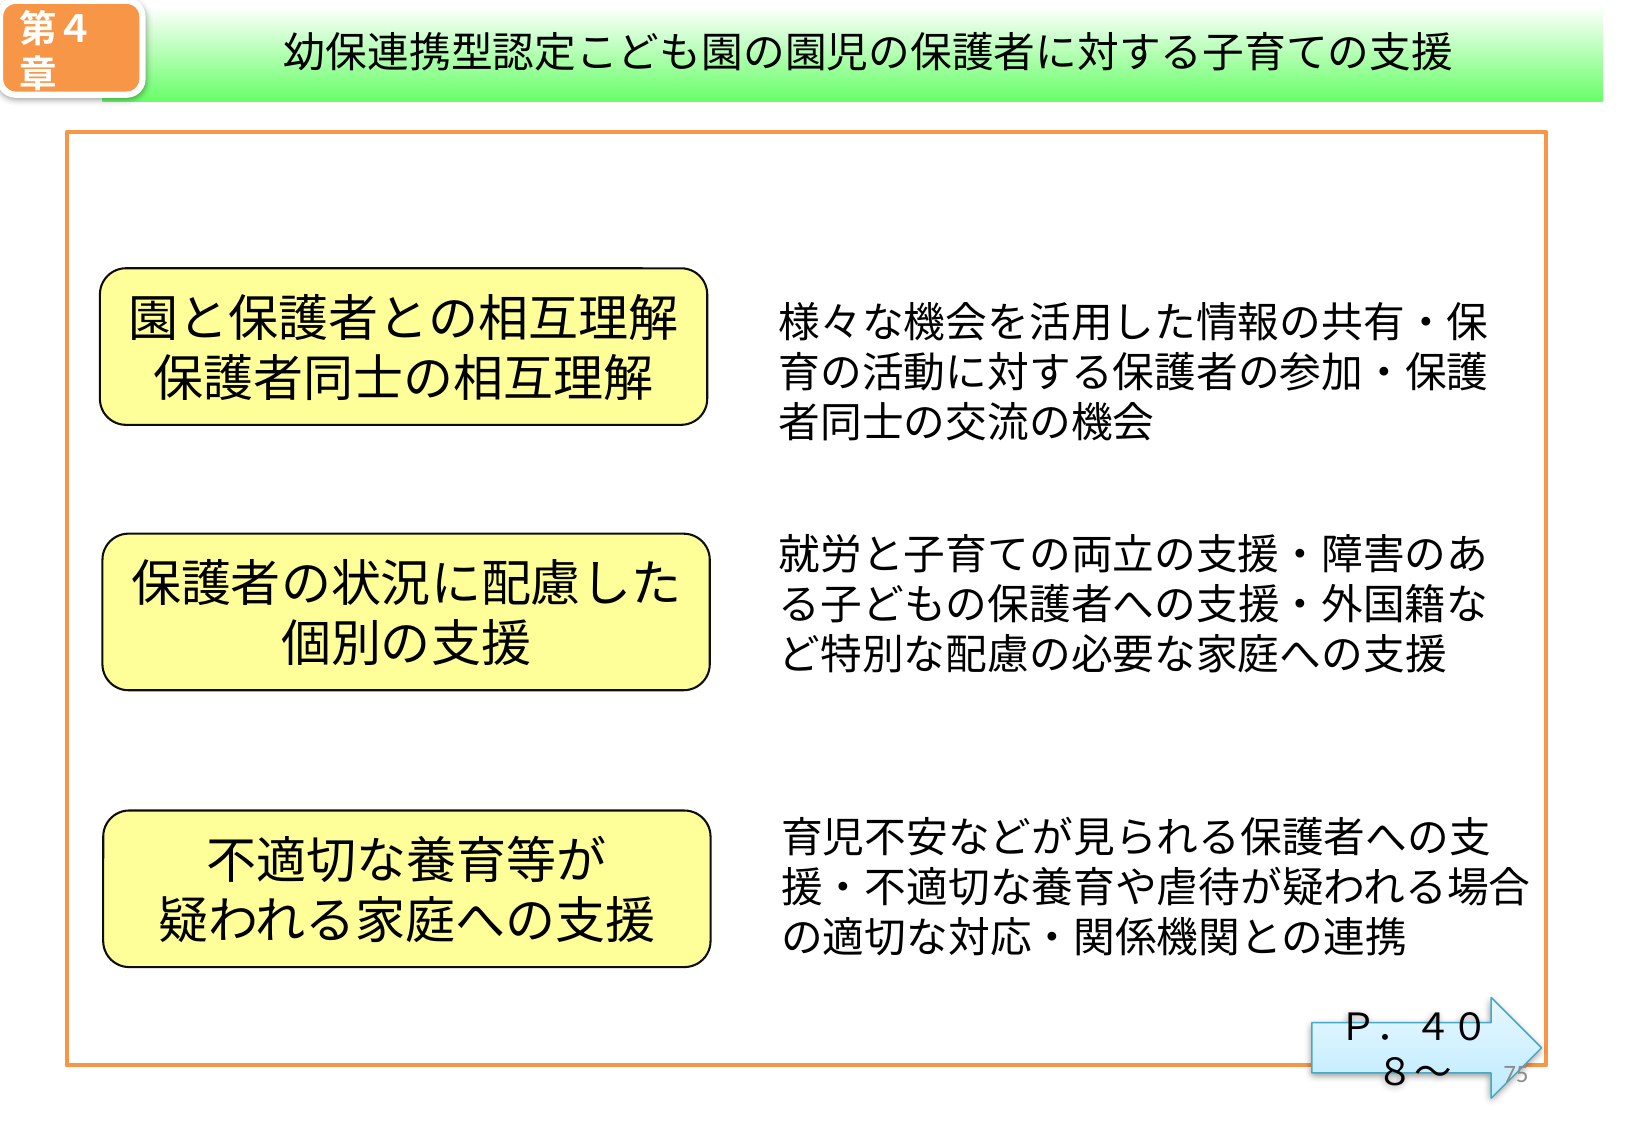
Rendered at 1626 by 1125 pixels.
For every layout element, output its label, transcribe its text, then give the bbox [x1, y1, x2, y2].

text_box 育児不安などが見られる保護者への支援・不適切な養育や虐待が疑われる場合の適切な対応・関係機関との連携 [766, 802, 1547, 968]
text_box [65, 130, 1548, 1067]
text_box 様々な機会を活用した情報の共有・保育の活動に対する保護者の参加・保護者同士の交流の機会 [763, 288, 1544, 454]
text_box 園と保護者との相互理解 保護者同士の相互理解 [97, 266, 710, 427]
text_box 第４章 [0, 0, 146, 98]
text_box 就労と子育ての両立の支援・障害のある子どもの保護者への支援・外国籍など特別な配慮の必要な家庭への支援 [763, 520, 1544, 686]
text_box 保護者の状況に配慮した個別の支援 [100, 531, 712, 693]
text_box Ｐ．４０８～ [1311, 996, 1537, 1042]
slide_number 74 [1164, 1042, 1544, 1103]
text_box 幼保連携型認定こども園の園児の保護者に対する子育ての支援 [269, 18, 1625, 84]
text_box [134, 5, 1604, 104]
text_box 不適切な養育等が 疑われる家庭への支援 [101, 808, 713, 970]
